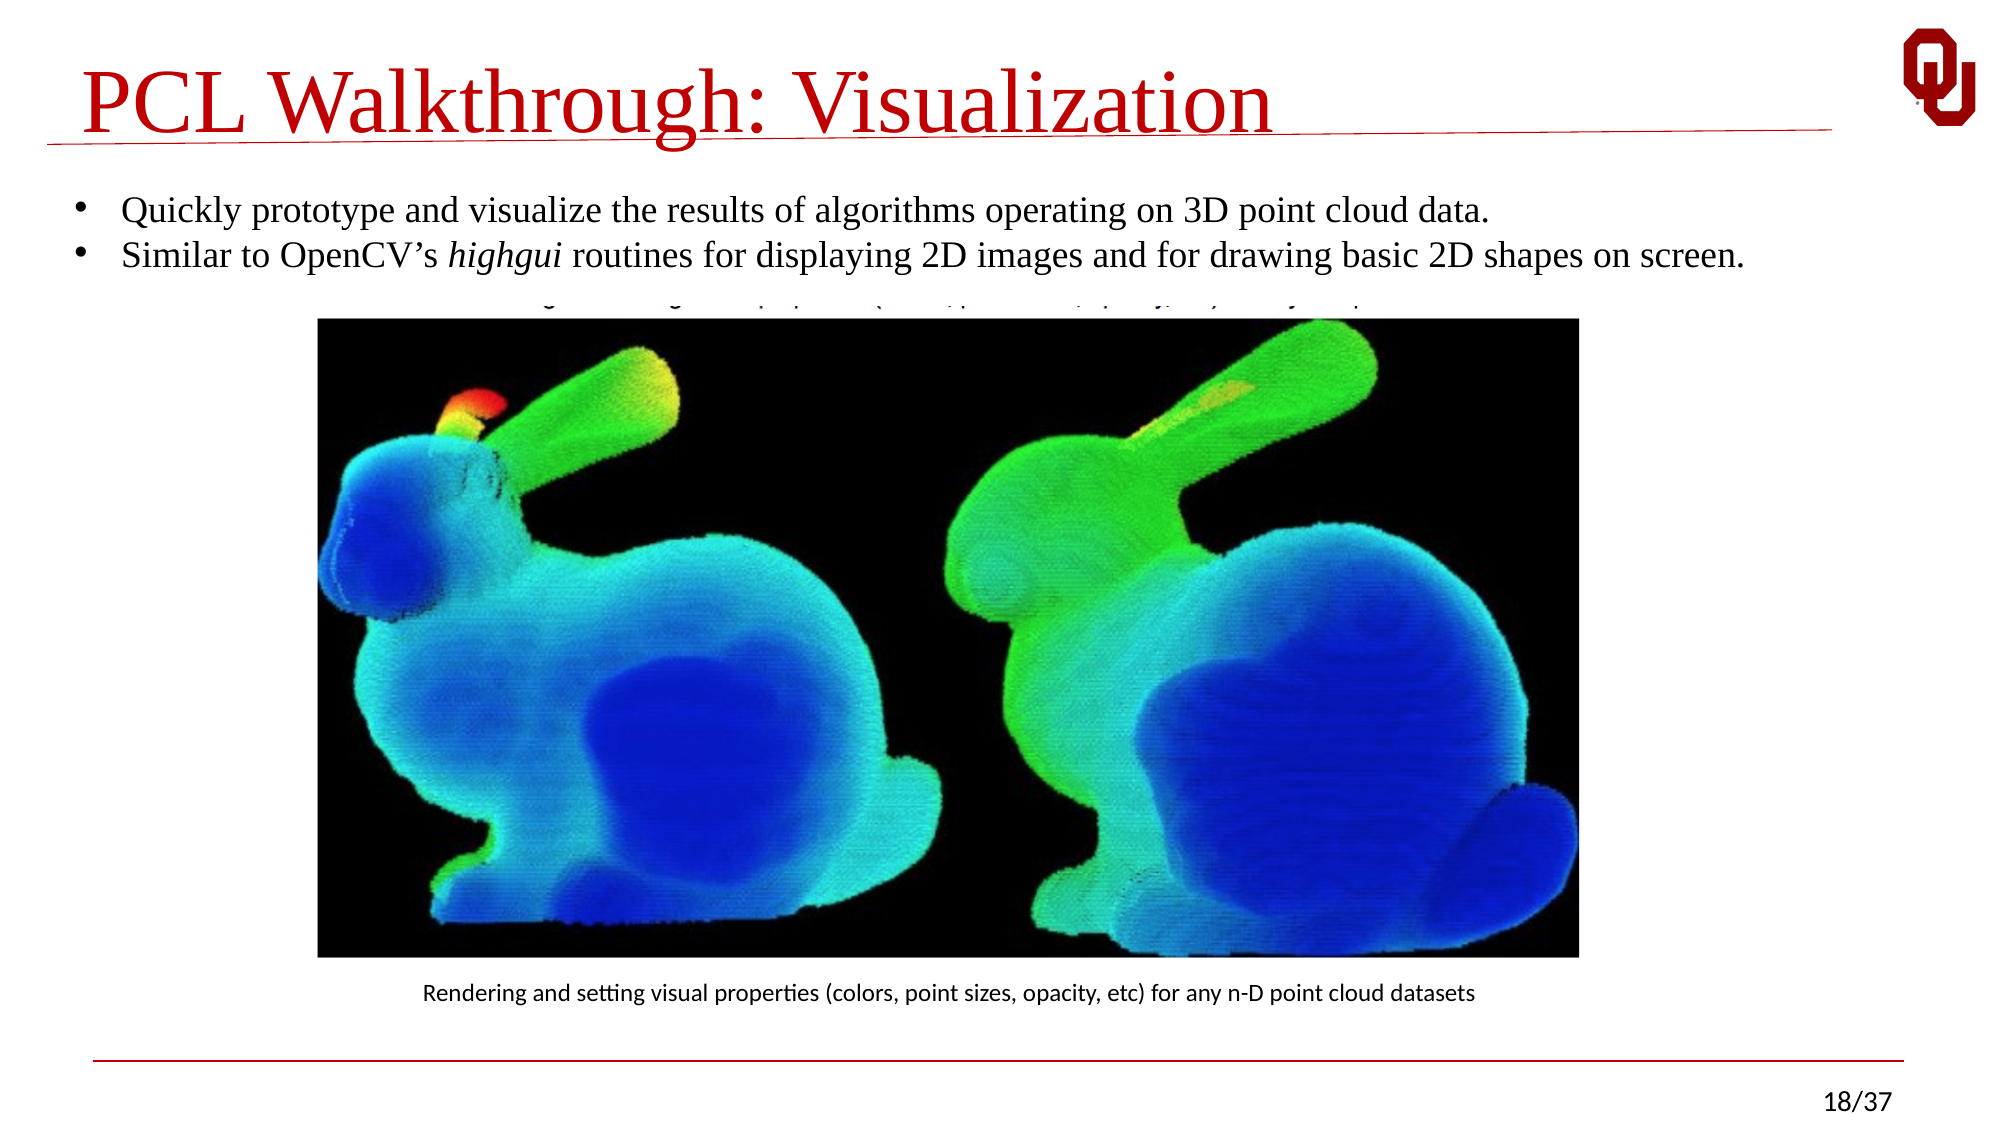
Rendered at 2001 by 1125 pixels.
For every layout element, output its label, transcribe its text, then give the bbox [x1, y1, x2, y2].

text_box PCL Walkthrough: Visualization [66, 33, 1730, 129]
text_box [47, 129, 1833, 145]
text_box Rendering and setting visual properties (colors, point sizes, opacity, etc) for any n-D point cloud datasets [408, 968, 1639, 1014]
picture [1903, 28, 1976, 130]
text_box Quickly prototype and visualize the results of algorithms operating on 3D point cloud data. Similar to OpenCV’s highgui routines for displaying 2D images and for drawing basic 2D shapes on screen. [59, 177, 1844, 282]
text_box 18/37 [1807, 1074, 1908, 1125]
text_box PCL Walkthrough: Visualization [66, 145, 1730, 158]
picture [303, 306, 1600, 968]
